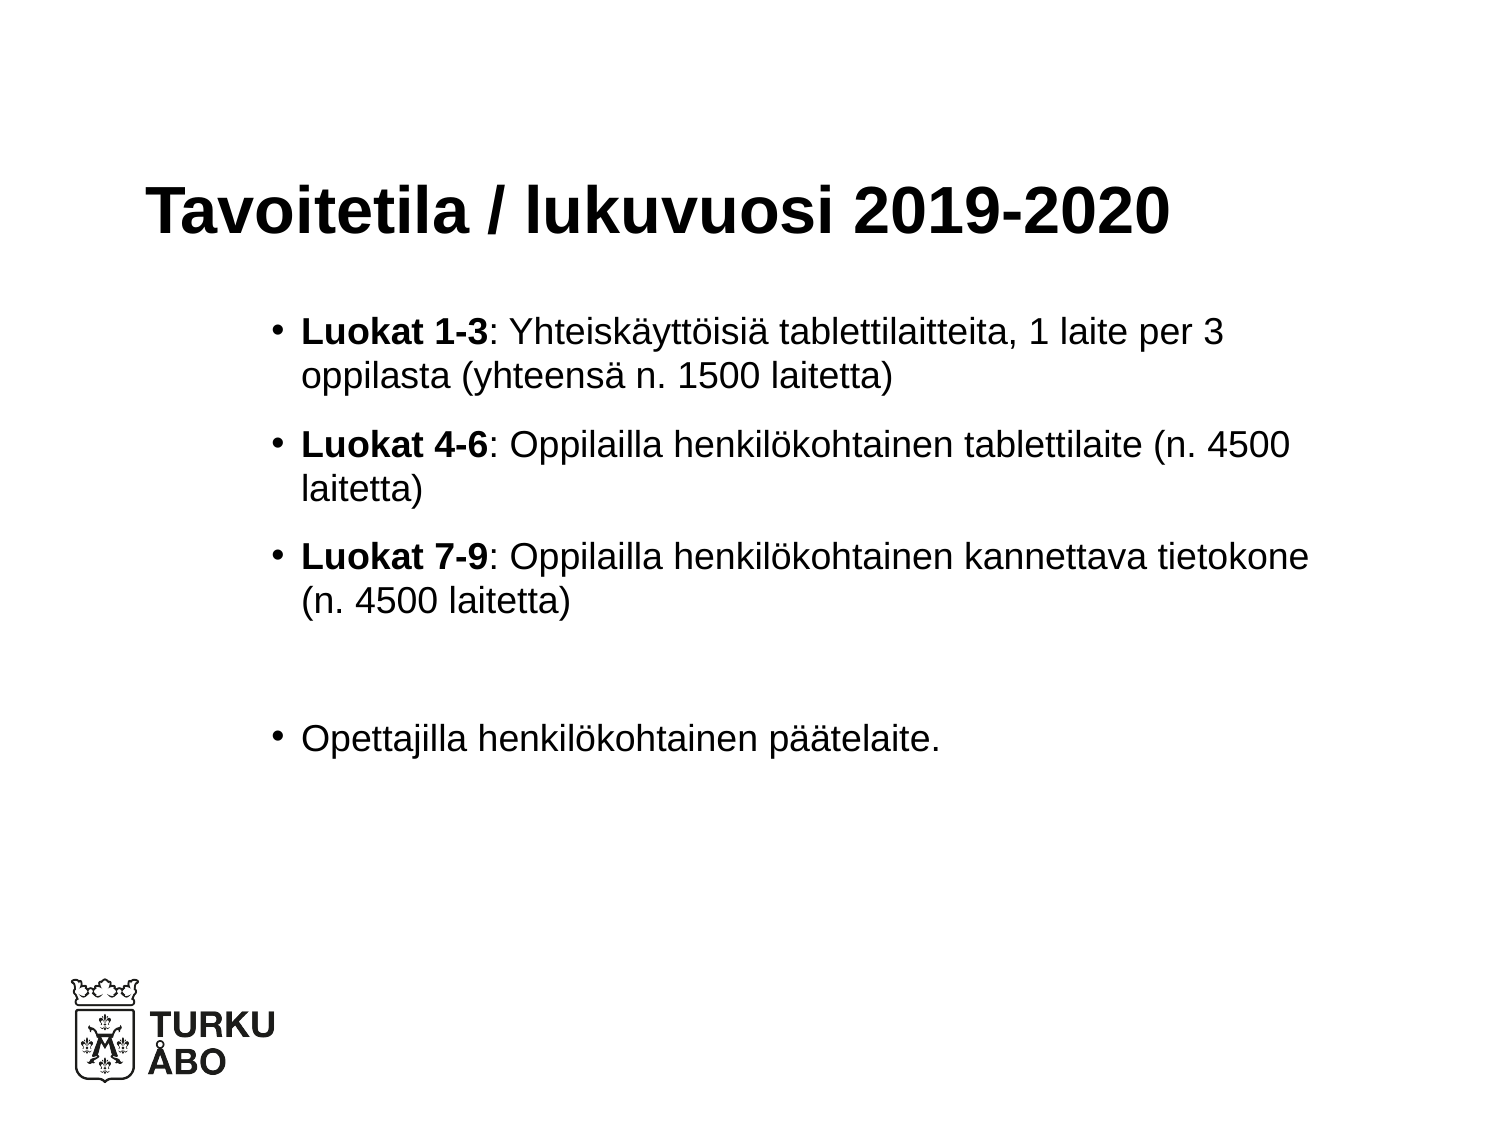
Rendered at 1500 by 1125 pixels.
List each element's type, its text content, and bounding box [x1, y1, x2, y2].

title Tavoitetila / lukuvuosi 2019-2020 [145, 83, 1362, 247]
list Luokat 1-3: Yhteiskäyttöisiä tablettilaitteita, 1 laite per 3 oppilasta (yhteensä n. 1500 laitetta) Luokat 4-6: Oppilailla henkilökohtainen tablettilaite (n. 4500 laitetta) Luokat 7-9: Oppilailla henkilökohtainen kannettava tietokone (n. 4500 laitetta) Opettajilla henkilökohtainen päätelaite. [256, 301, 1362, 967]
picture [70, 977, 275, 1084]
